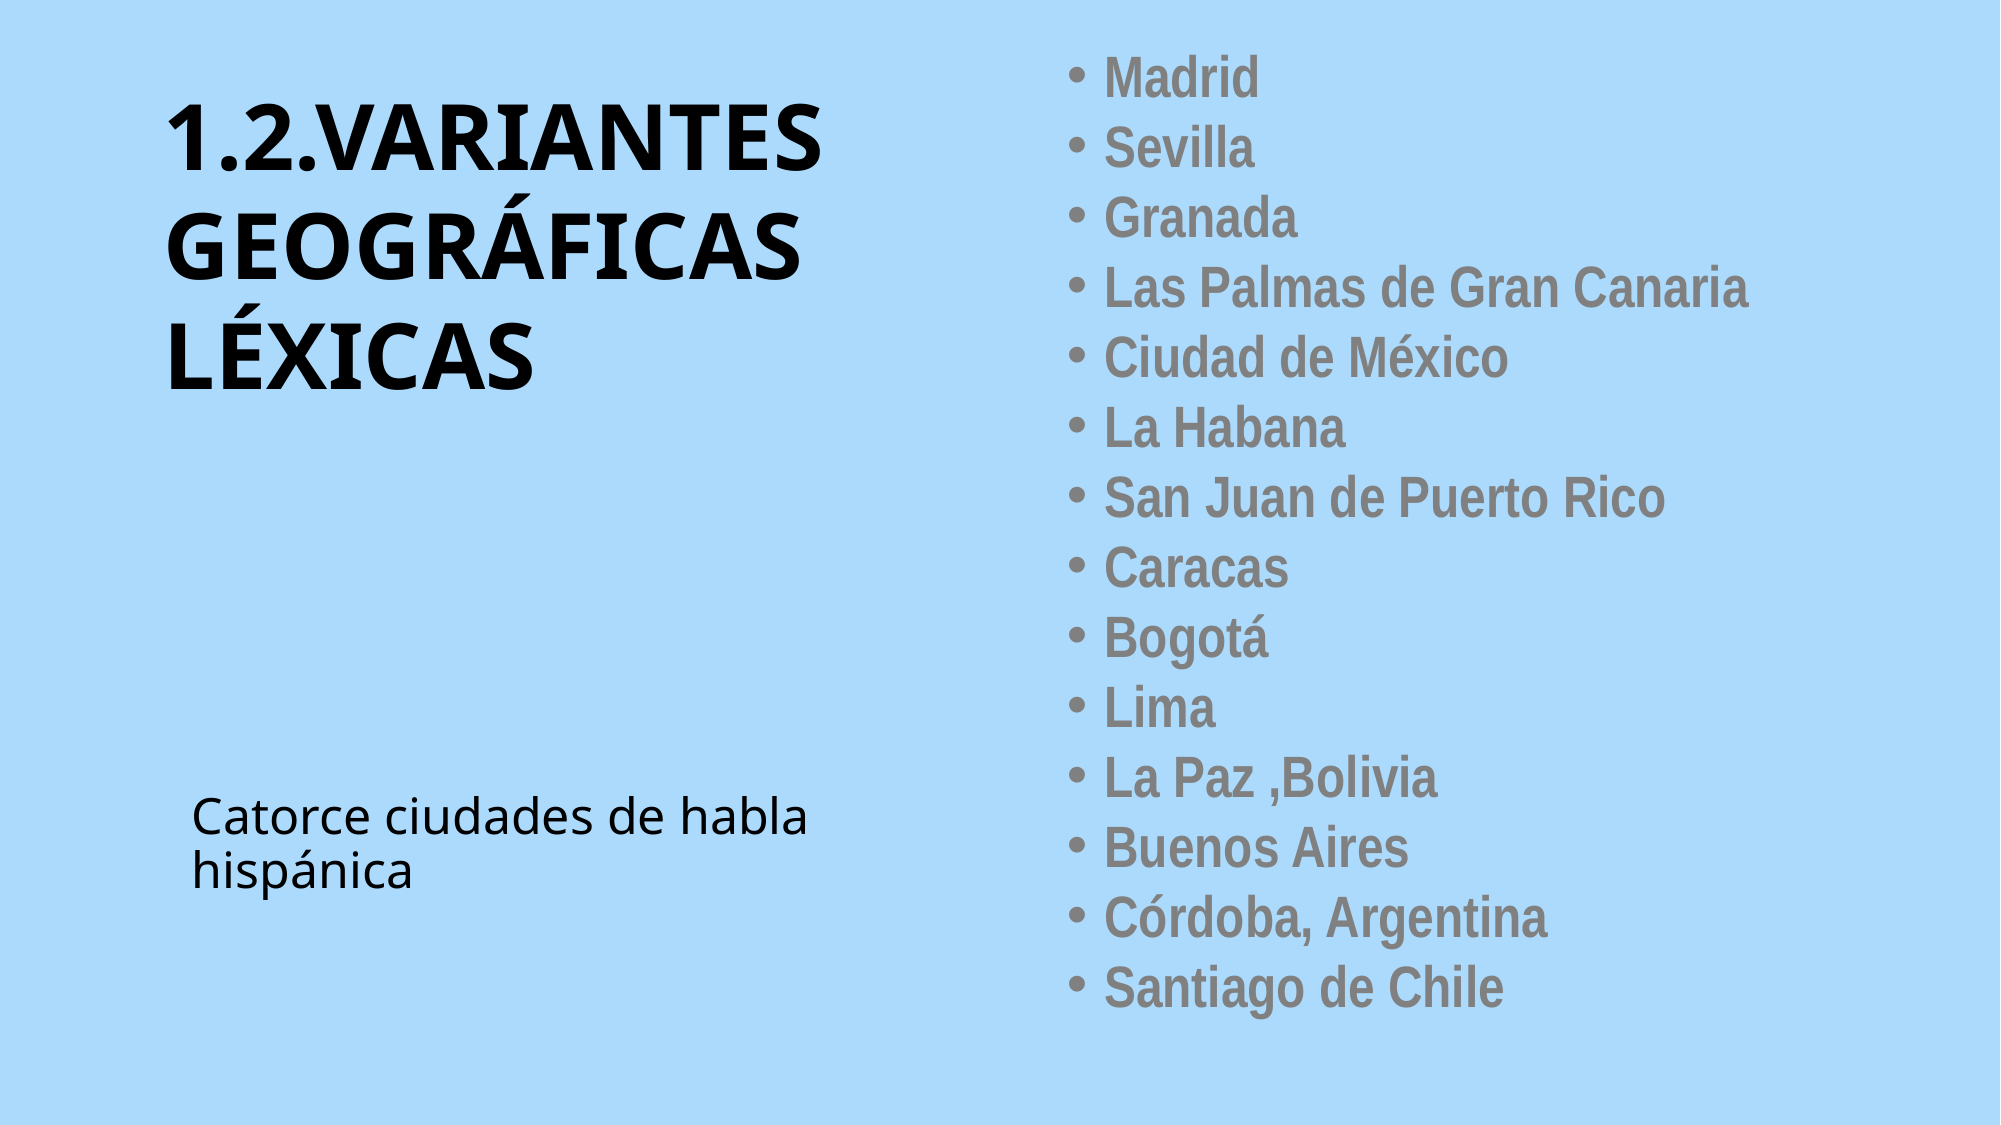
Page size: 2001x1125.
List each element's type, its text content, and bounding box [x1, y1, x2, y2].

title Catorce ciudades de habla hispánica [176, 502, 933, 1037]
list Madrid Sevilla Granada Las Palmas de Gran Canaria Ciudad de México La Habana San Juan de Puerto Rico Caracas Bogotá Lima La Paz ,Bolivia Buenos Aires Córdoba, Argentina Santiago de Chile [1051, 31, 1975, 1027]
text_box 1.2.VARIANTES GEOGRÁFICAS LÉXICAS [149, 70, 840, 416]
